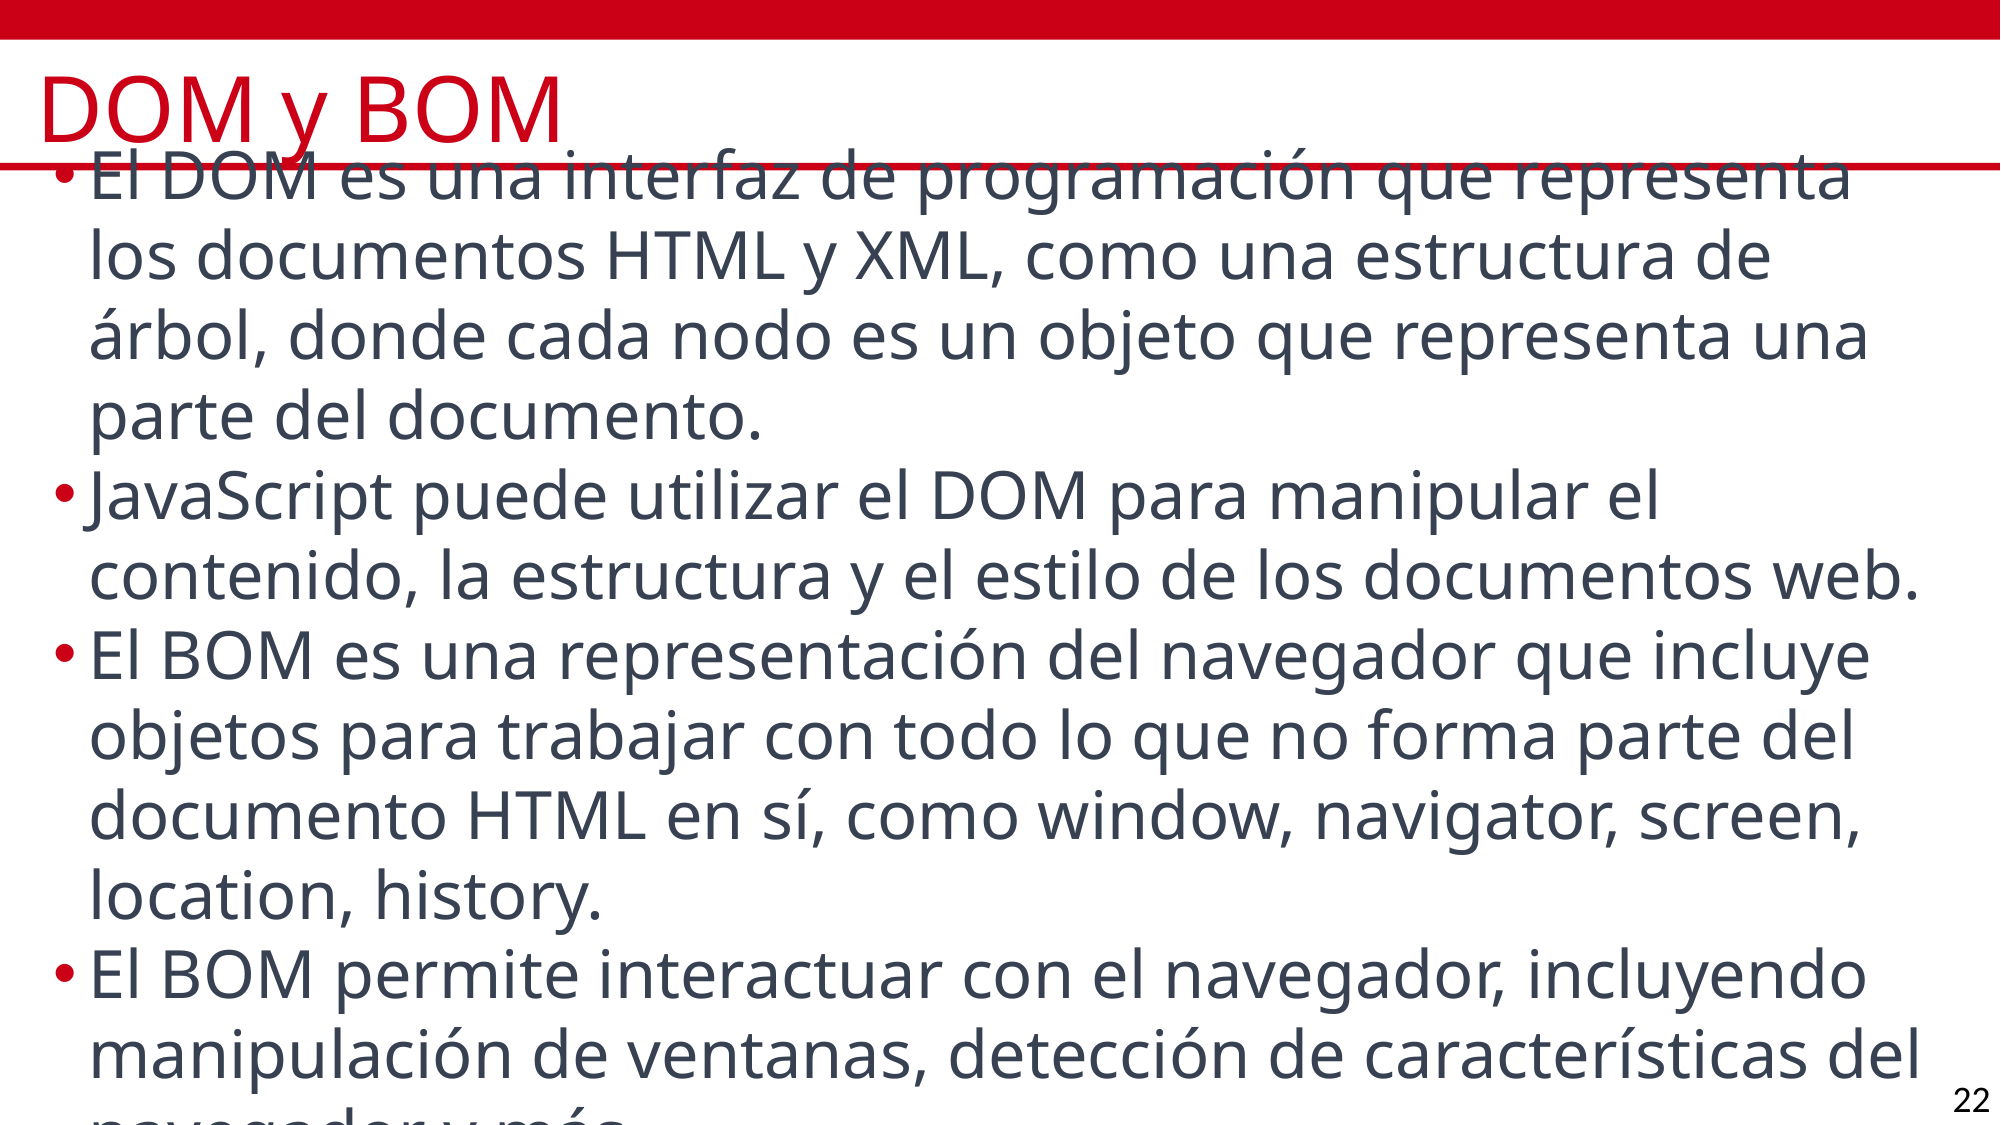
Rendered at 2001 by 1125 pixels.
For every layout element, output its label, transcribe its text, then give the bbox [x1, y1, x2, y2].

title DOM y BOM [36, 57, 1964, 168]
subtitle El DOM es una interfaz de programación que representa los documentos HTML y XML, como una estructura de árbol, donde cada nodo es un objeto que representa una parte del documento. JavaScript puede utilizar el DOM para manipular el contenido, la estructura y el estilo de los documentos web. El BOM es una representación del navegador que incluye objetos para trabajar con todo lo que no forma parte del documento HTML en sí, como window, navigator, screen, location, history. El BOM permite interactuar con el navegador, incluyendo manipulación de ventanas, detección de características del navegador y más. [53, 226, 1938, 1079]
slide_number 22 [1937, 1067, 2000, 1125]
